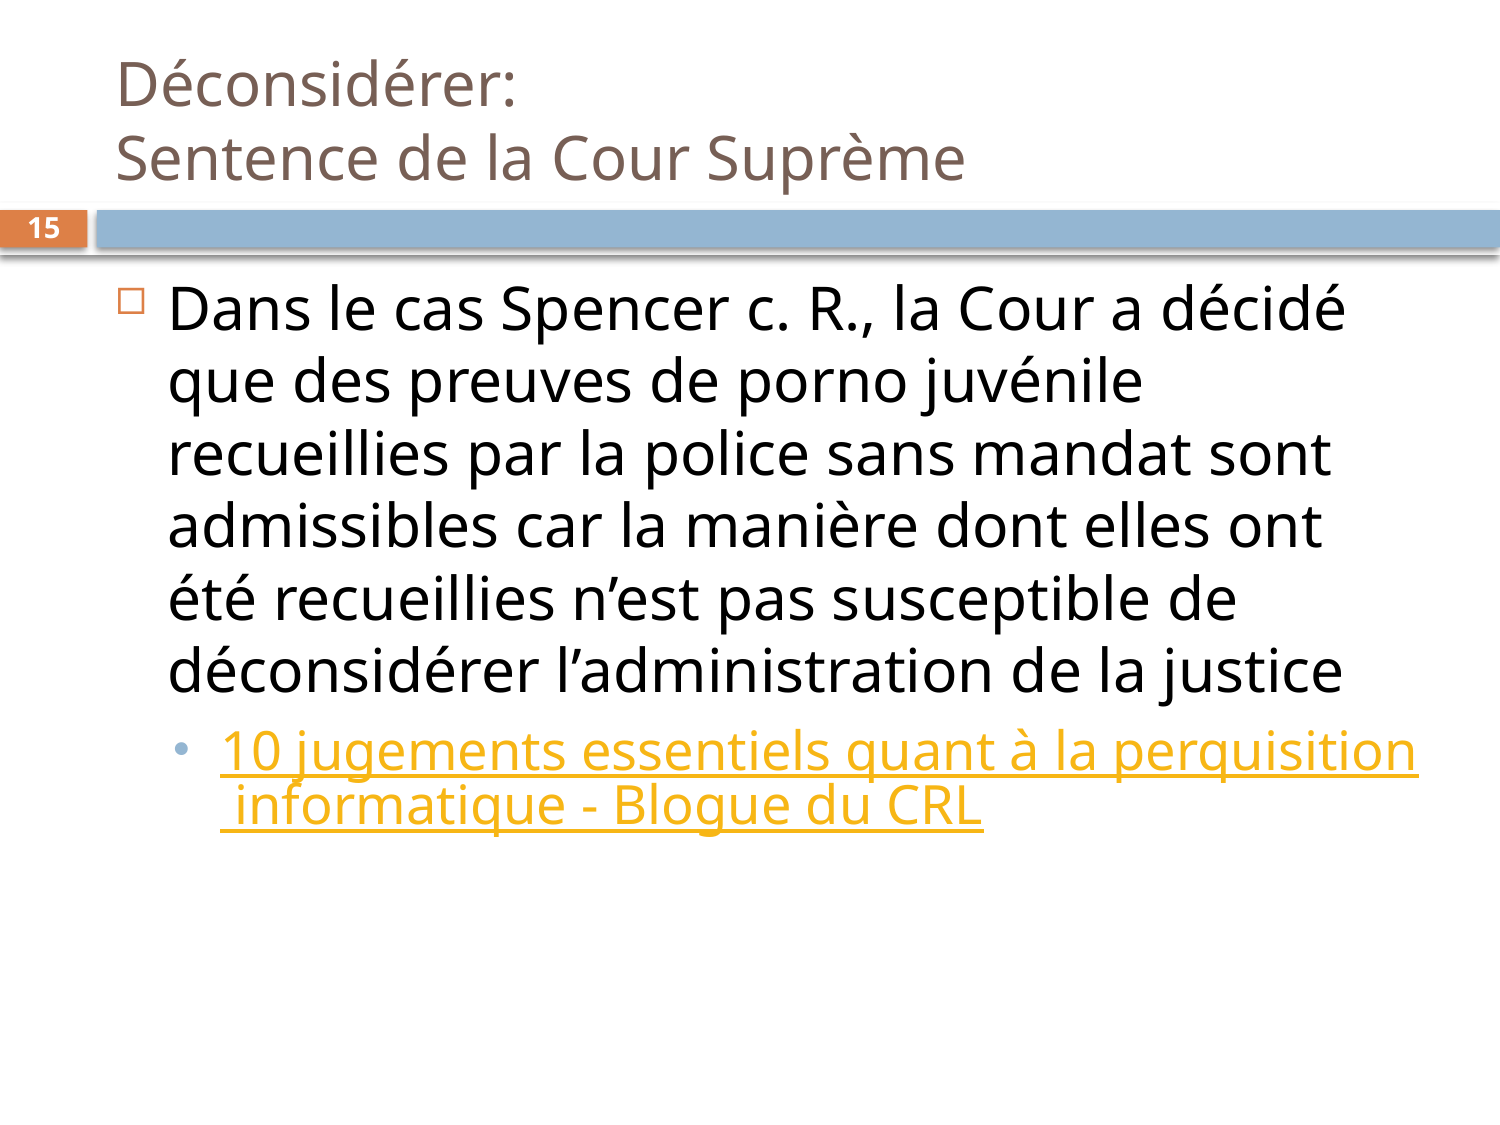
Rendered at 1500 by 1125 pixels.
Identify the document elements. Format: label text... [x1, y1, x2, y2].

list Dans le cas Spencer c. R., la Cour a décidé que des preuves de porno juvénile recueillies par la police sans mandat sont admissibles car la manière dont elles ont été recueillies n’est pas susceptible de déconsidérer l’administration de la justice 10 jugements essentiels quant à la perquisition informatique - Blogue du CRL [100, 262, 1438, 1000]
slide_number 15 [0, 208, 88, 249]
title Déconsidérer: Sentence de la Cour Suprème [100, 37, 1438, 200]
